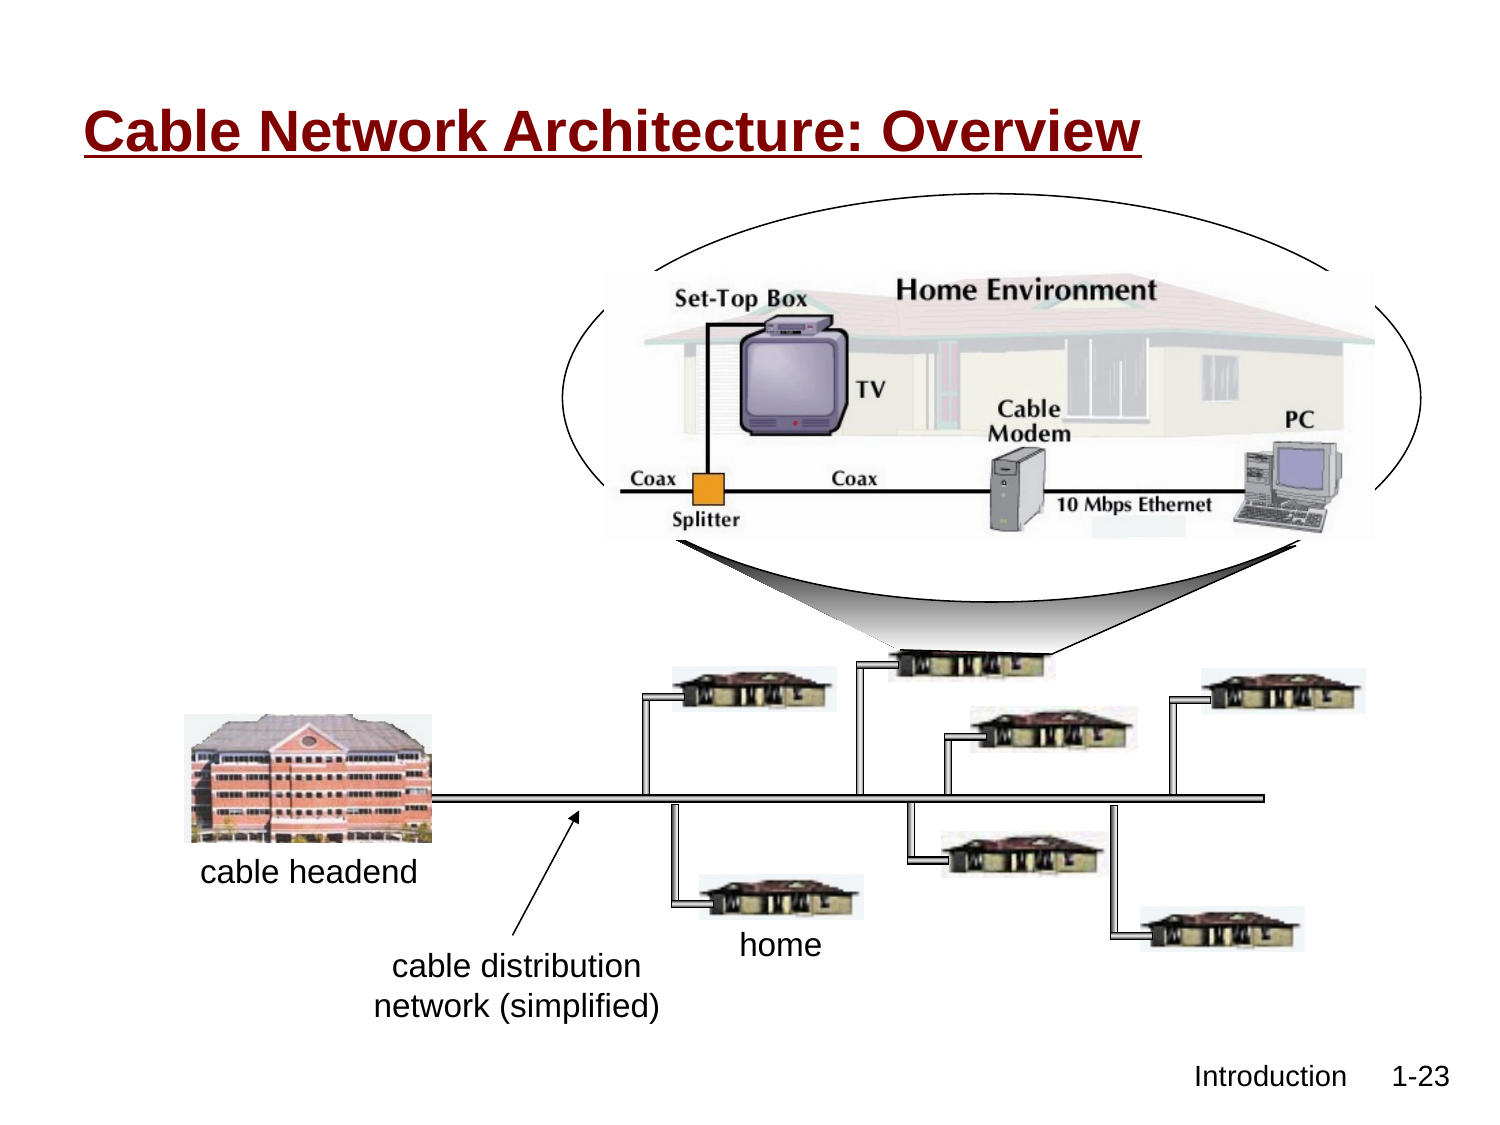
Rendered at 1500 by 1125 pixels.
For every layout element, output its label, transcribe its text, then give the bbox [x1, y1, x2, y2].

picture [184, 714, 432, 843]
picture [941, 831, 1109, 878]
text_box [1168, 696, 1211, 800]
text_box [856, 661, 899, 796]
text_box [1110, 804, 1153, 940]
picture [699, 874, 864, 921]
slide_number 1-23 [1362, 1050, 1466, 1125]
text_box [906, 801, 949, 865]
text_box cable distribution network (simplified) [358, 936, 676, 1032]
picture [888, 655, 1056, 682]
picture [1140, 906, 1305, 952]
title Cable Network Architecture: Overview [68, 34, 1419, 223]
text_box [944, 732, 987, 796]
footer Introduction [887, 1050, 1362, 1125]
picture [672, 666, 837, 712]
picture [970, 706, 1138, 753]
text_box [432, 795, 1264, 803]
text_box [642, 693, 685, 798]
picture [1201, 668, 1366, 714]
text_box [671, 803, 714, 908]
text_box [562, 193, 1421, 655]
text_box [512, 810, 580, 936]
text_box cable headend [185, 843, 434, 898]
text_box home [724, 921, 838, 971]
